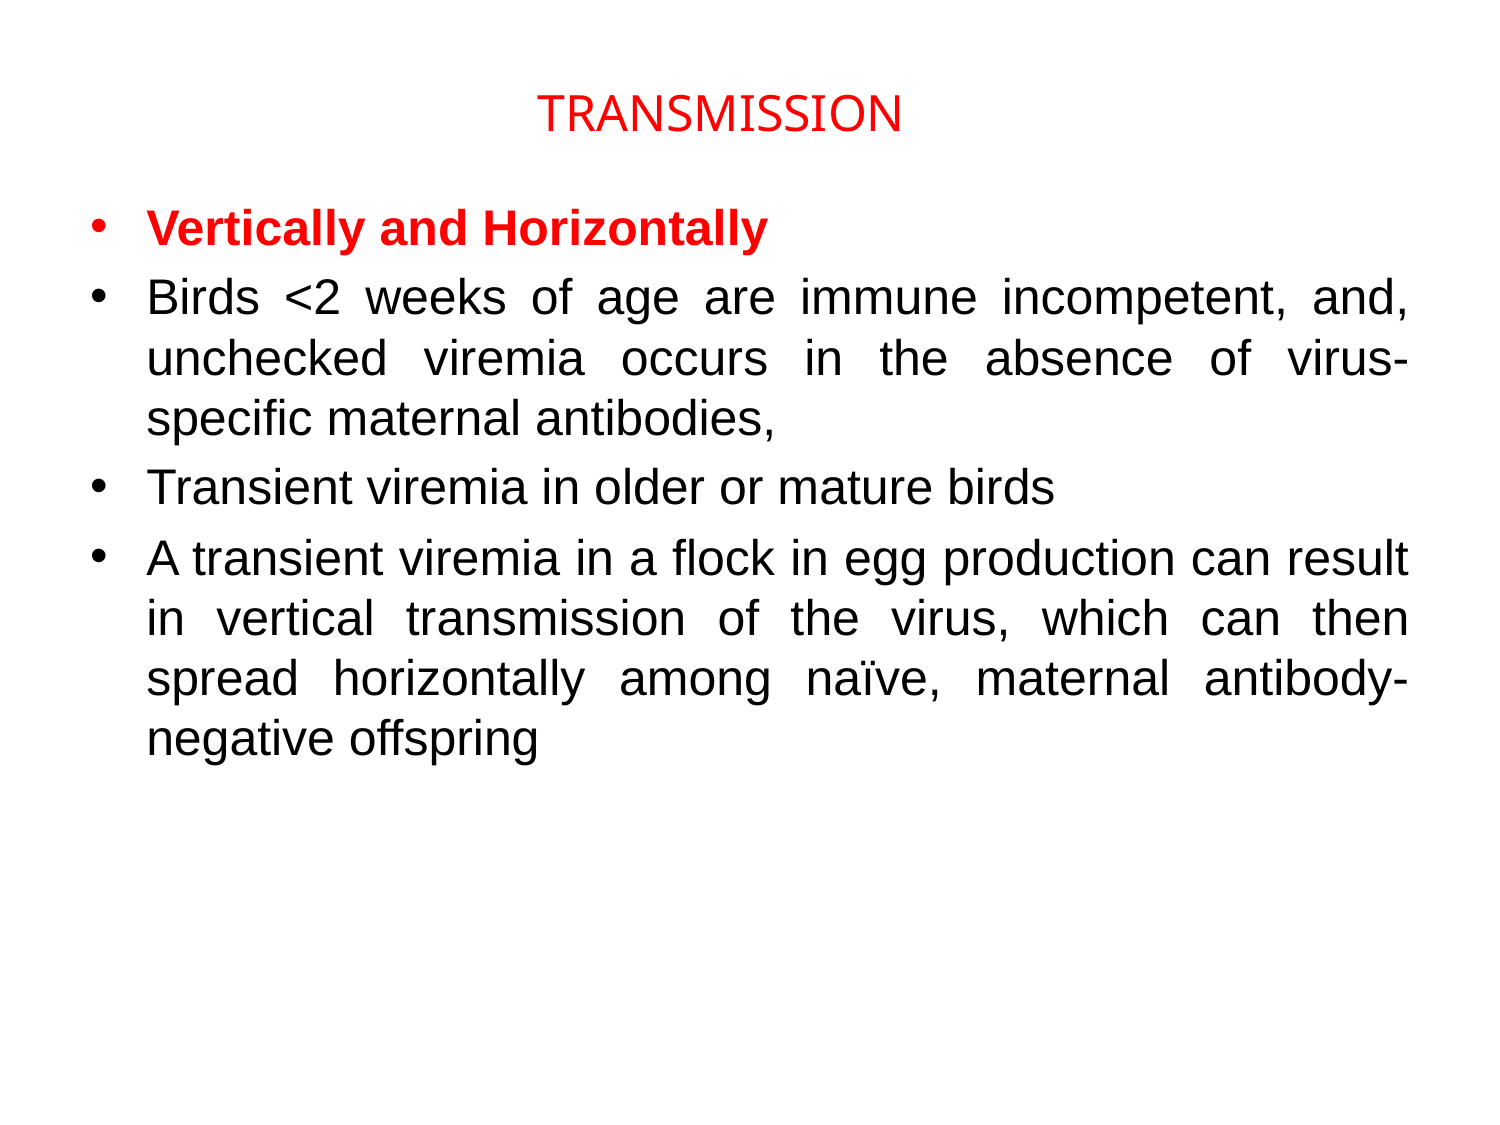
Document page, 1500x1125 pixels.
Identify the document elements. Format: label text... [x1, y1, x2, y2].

list Vertically and Horizontally Birds <2 weeks of age are immune incompetent, and, unchecked viremia occurs in the absence of virus-specific maternal antibodies, Transient viremia in older or mature birds A transient viremia in a flock in egg production can result in vertical transmission of the virus, which can then spread horizontally among naïve, maternal antibody-negative offspring [75, 187, 1425, 930]
text_box TRANSMISSION [522, 74, 921, 149]
